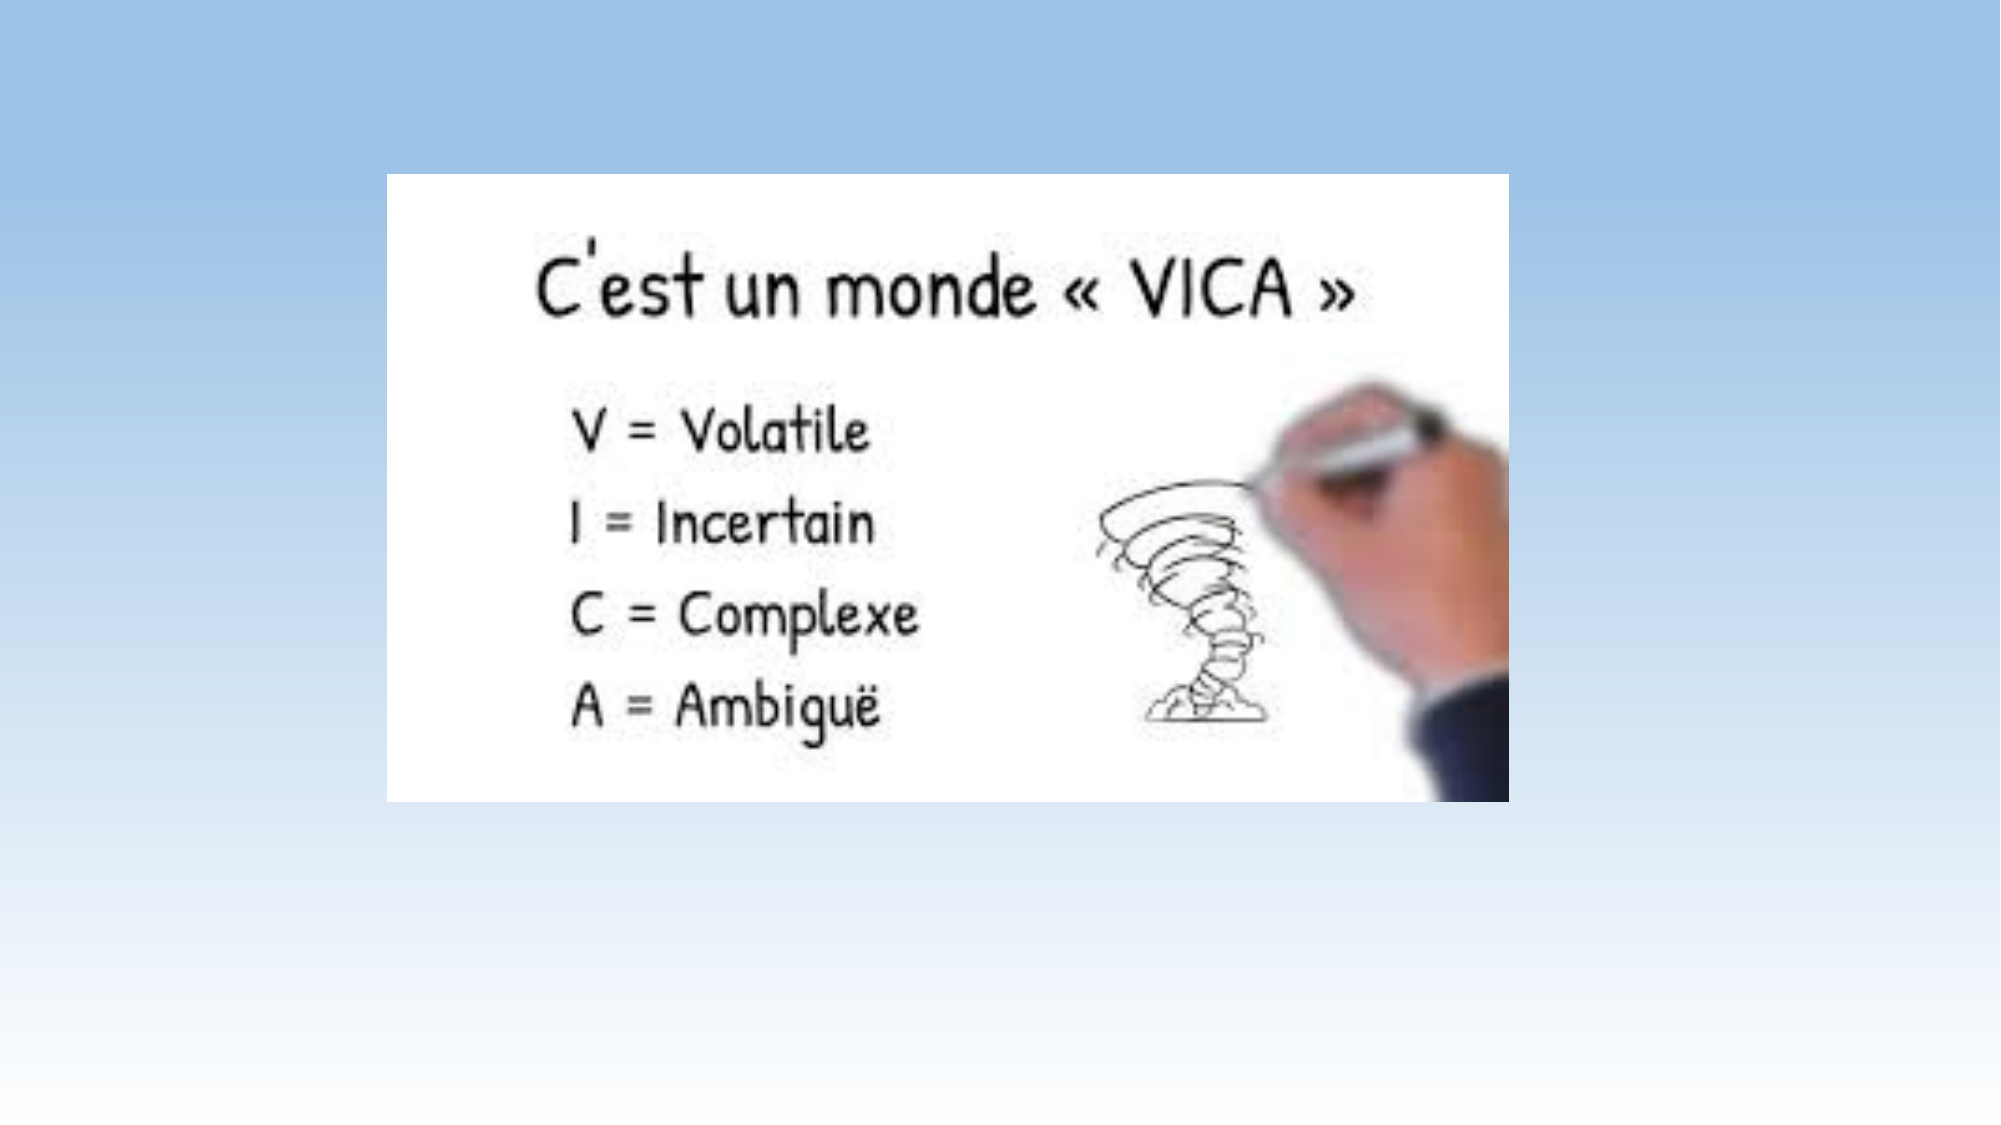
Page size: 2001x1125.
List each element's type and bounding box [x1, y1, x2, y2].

picture [387, 174, 1509, 802]
